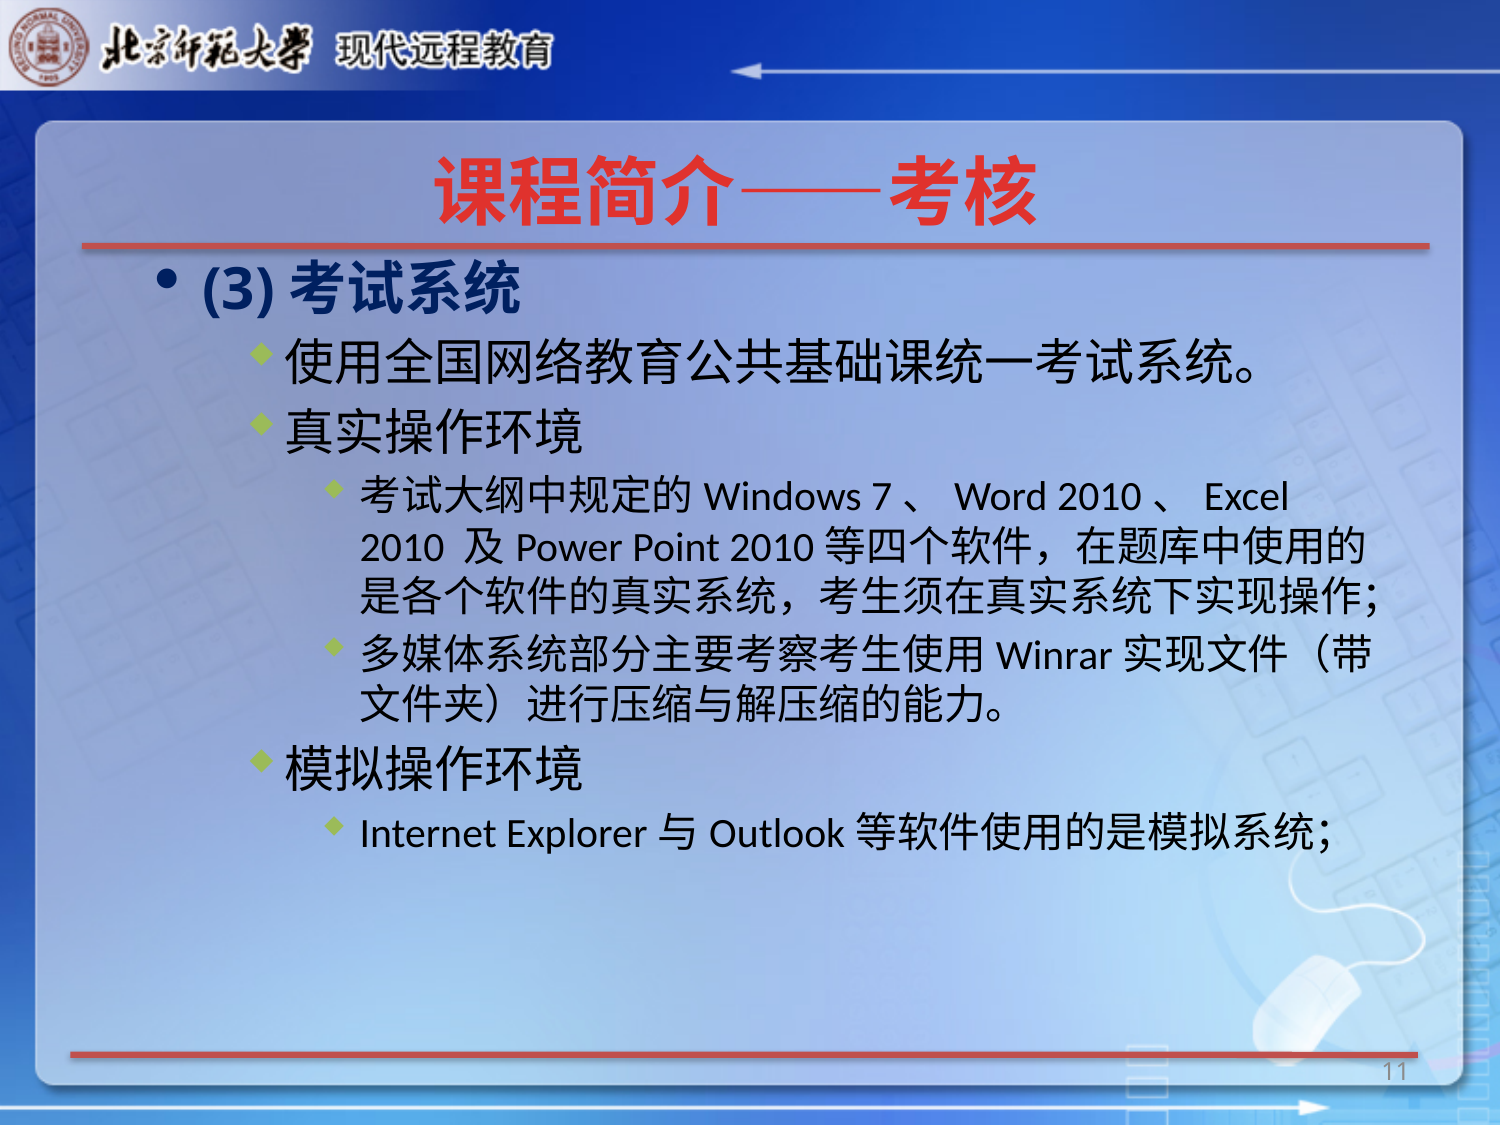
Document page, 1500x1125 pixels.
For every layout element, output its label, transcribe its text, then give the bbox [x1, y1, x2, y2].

picture [0, 0, 1500, 1125]
list (3)考试系统 使用全国网络教育公共基础课统一考试系统。 真实操作环境 考试大纲中规定的Windows 7、Word 2010、Excel 2010 及Power Point 2010等四个软件，在题库中使用的是各个软件的真实系统，考生须在真实系统下实现操作； 多媒体系统部分主要考察考生使用Winrar实现文件（带文件夹）进行压缩与解压缩的能力。 模拟操作环境 Internet Explorer与Outlook等软件使用的是模拟系统； [82, 243, 1395, 967]
title 课程简介——考核 [159, 137, 1312, 243]
slide_number 11 [1074, 1042, 1425, 1103]
